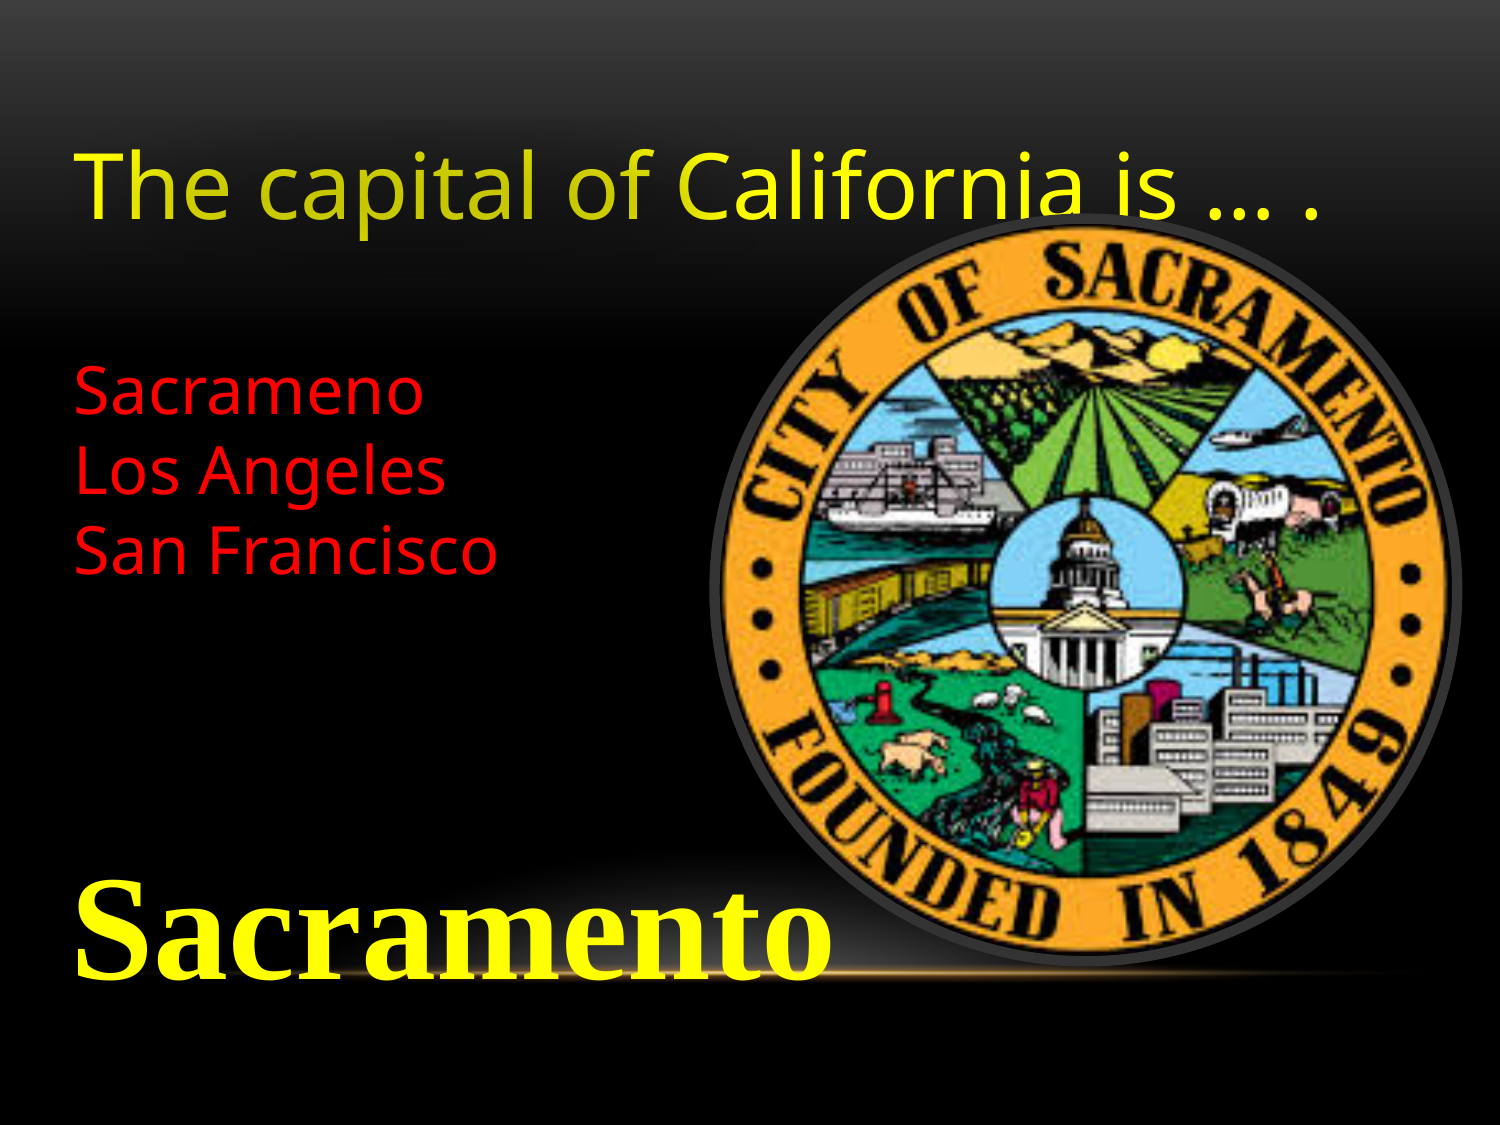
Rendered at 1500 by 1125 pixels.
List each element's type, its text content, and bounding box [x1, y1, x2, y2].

text_box The capital of California is … . Sacrameno Los Angeles San Francisco [653, 125, 1409, 218]
text_box Sacramento [55, 822, 1142, 1054]
picture [0, 0, 1500, 1125]
text_box The capital of California is … . Sacrameno Los Angeles San Francisco [58, 125, 708, 590]
